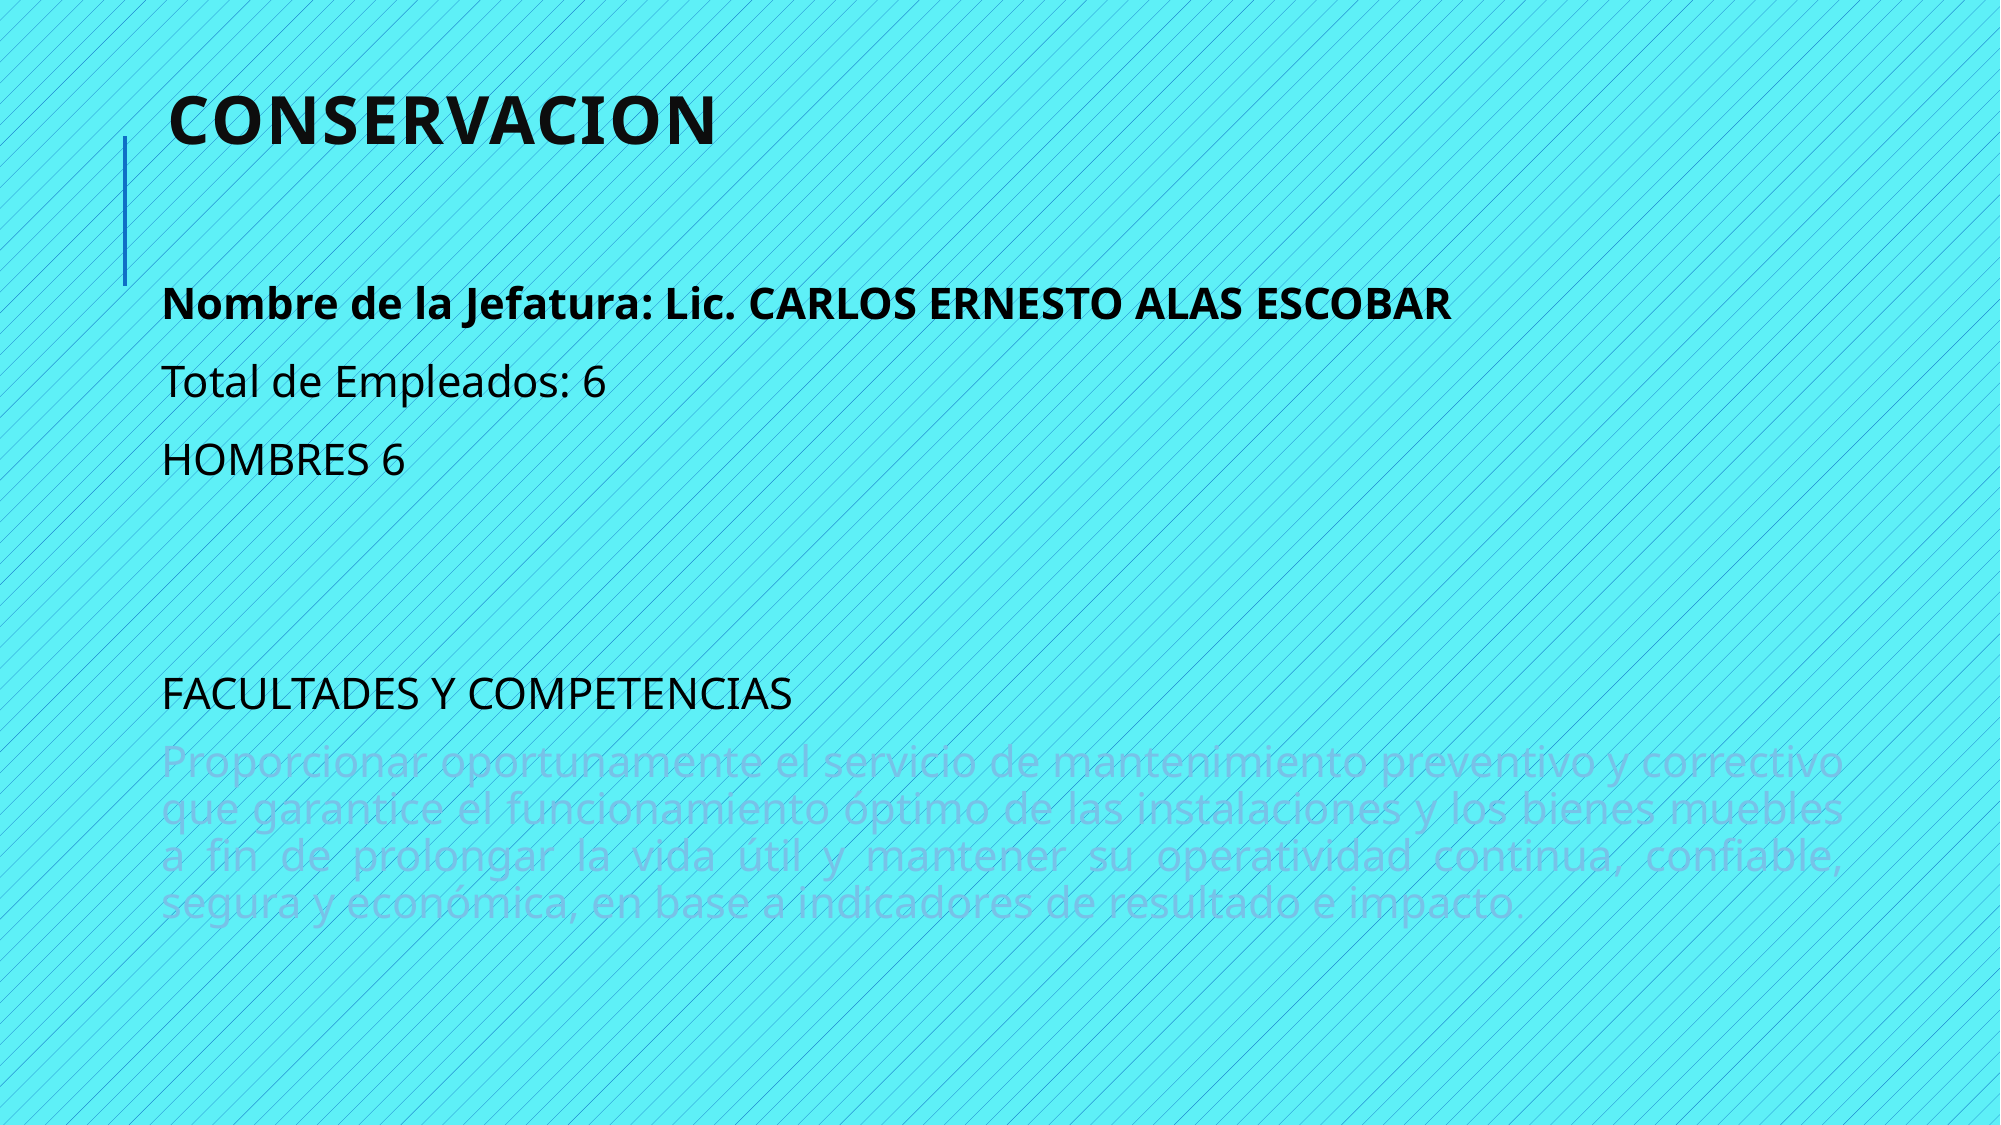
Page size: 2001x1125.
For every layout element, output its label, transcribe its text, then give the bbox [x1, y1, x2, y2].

title CONSERVACION [153, 40, 1854, 210]
list Nombre de la Jefatura: Lic. Carlos Ernesto alas escobar Total de Empleados: 6 HOMBRES 6 FACULTADES Y COMPETENCIAS Proporcionar oportunamente el servicio de mantenimiento preventivo y correctivo que garantice el funcionamiento óptimo de las instalaciones y los bienes muebles a fin de prolongar la vida útil y mantener su operatividad continua, confiable, segura y económica, en base a indicadores de resultado e impacto. [154, 244, 1855, 956]
